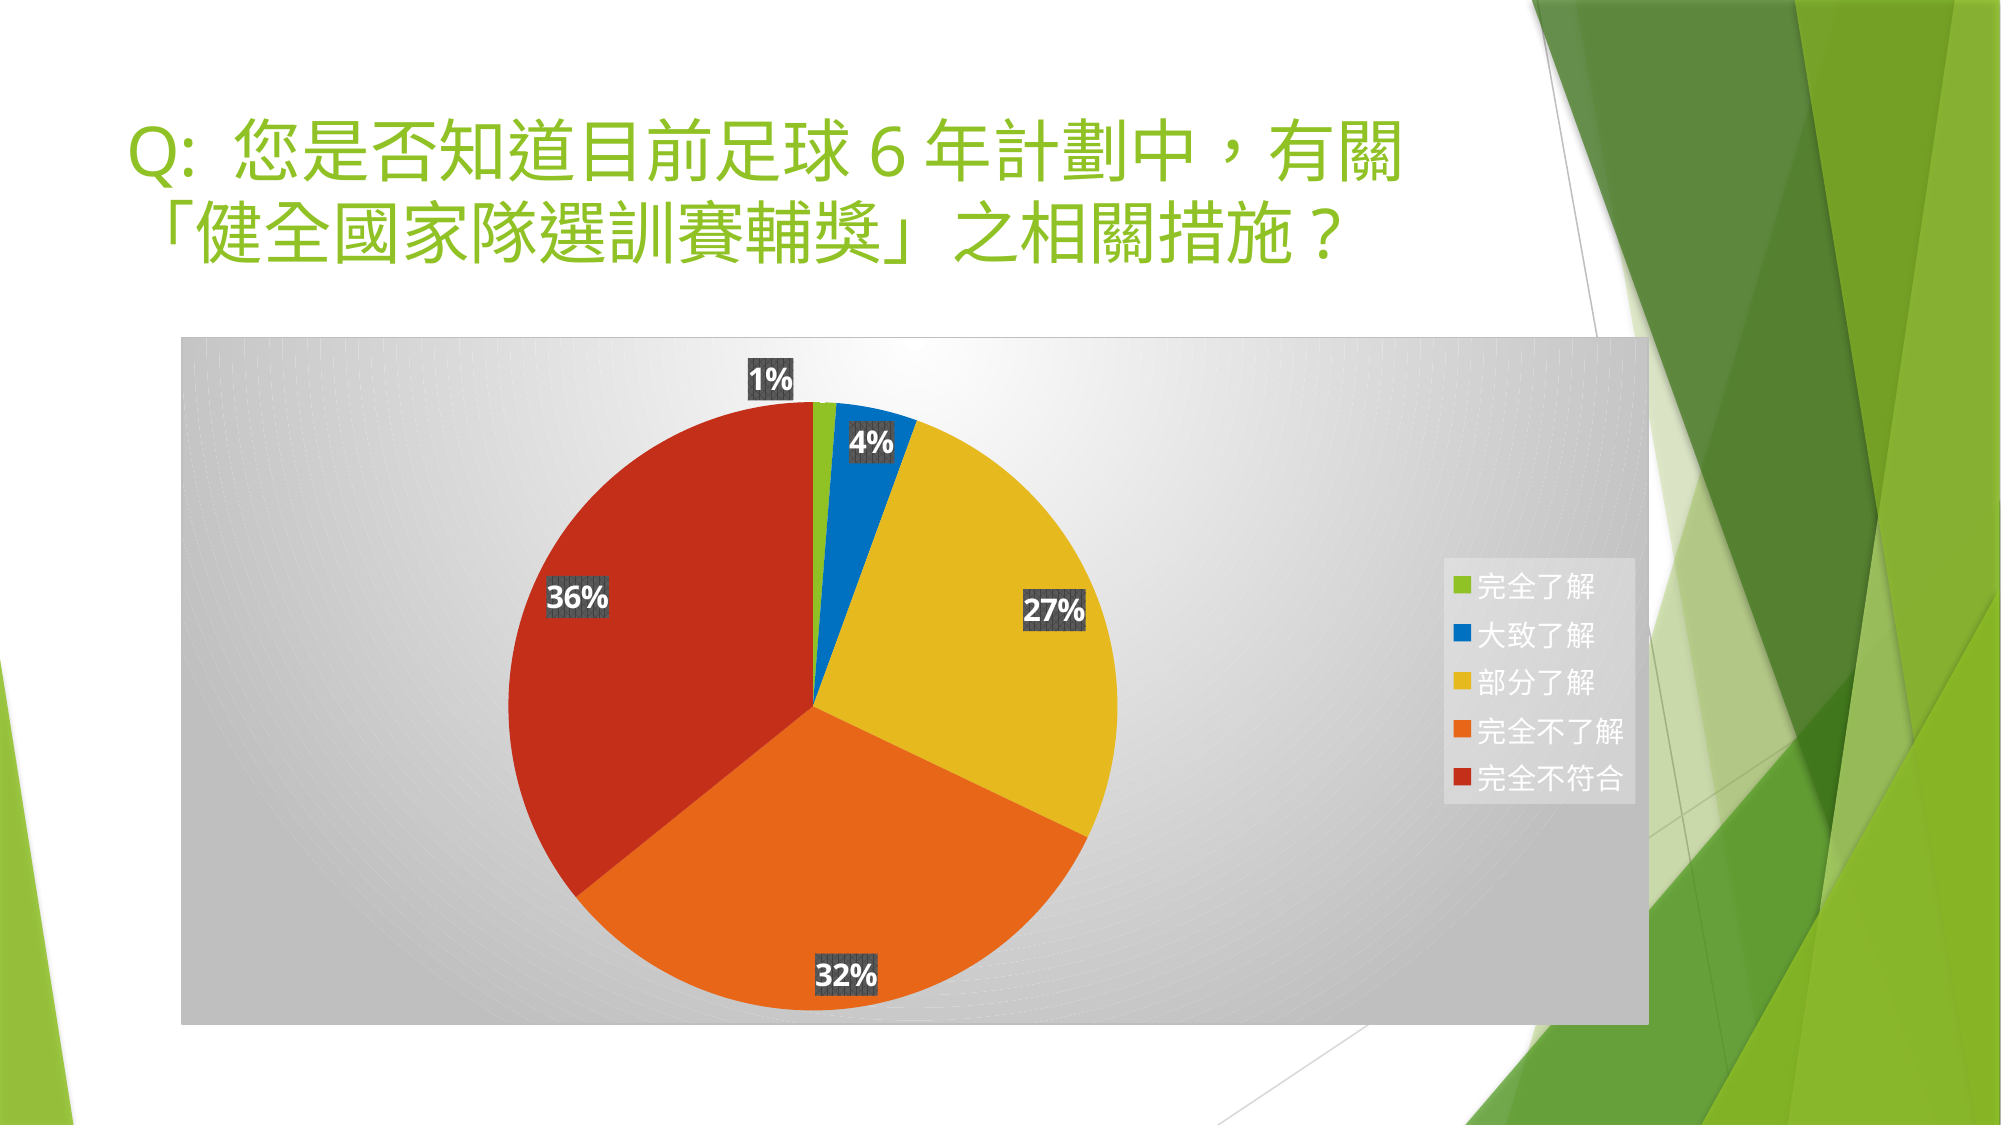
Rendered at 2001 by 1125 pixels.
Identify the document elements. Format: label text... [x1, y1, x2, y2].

title Q: 您是否知道目前足球6年計劃中，有關「健全國家隊選訓賽輔獎」之相關措施? [111, 99, 1522, 317]
chart [180, 336, 1650, 1026]
